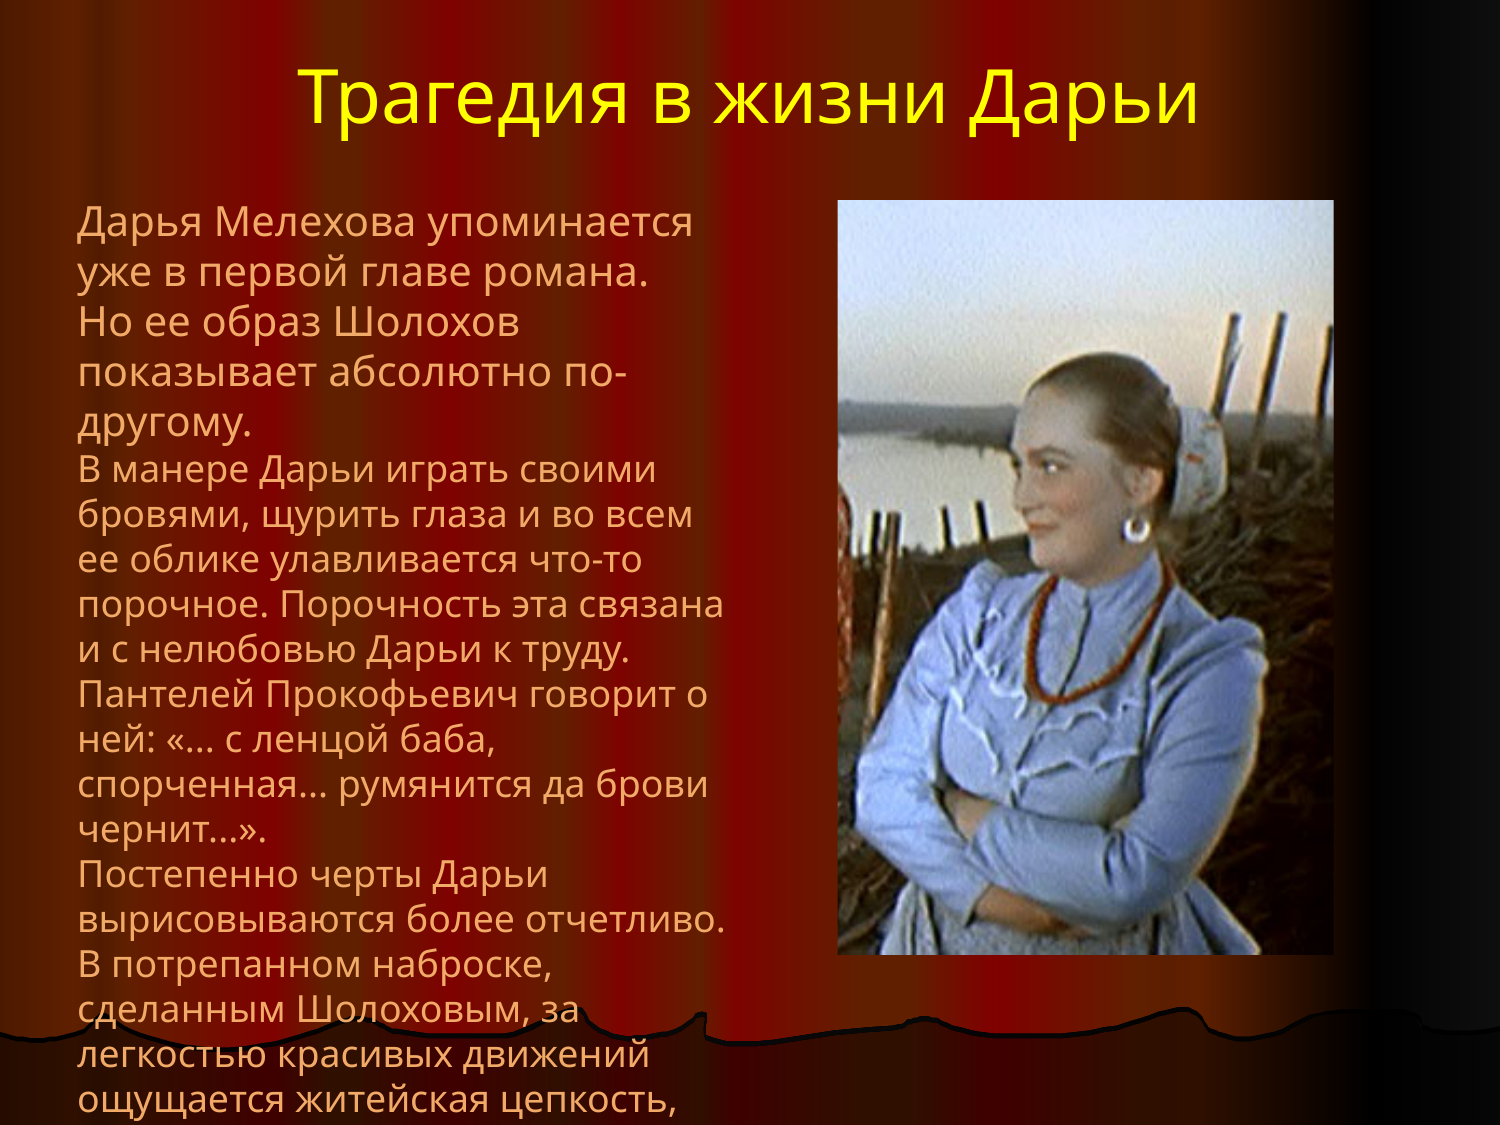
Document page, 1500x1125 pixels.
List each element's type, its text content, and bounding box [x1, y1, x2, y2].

text_box Дарья Мелехова упоминается уже в первой главе романа. Но ее образ Шолохов показывает абсолютно по-другому. В манере Дарьи играть своими бровями, щурить глаза и во всем ее облике улавливается что-то порочное. Порочность эта связана и с нелюбовью Дарьи к труду. Пантелей Прокофьевич говорит о ней: «... с ленцой баба, спорченная... румянится да брови чернит...». Постепенно черты Дарьи вырисовываются более отчетливо. В потрепанном наброске, сделанным Шолоховым, за легкостью красивых движений ощущается житейская цепкость, ловкость этой женщины. [62, 187, 750, 1125]
title Трагедия в жизни Дарьи [37, 49, 1463, 138]
picture [837, 199, 1334, 956]
